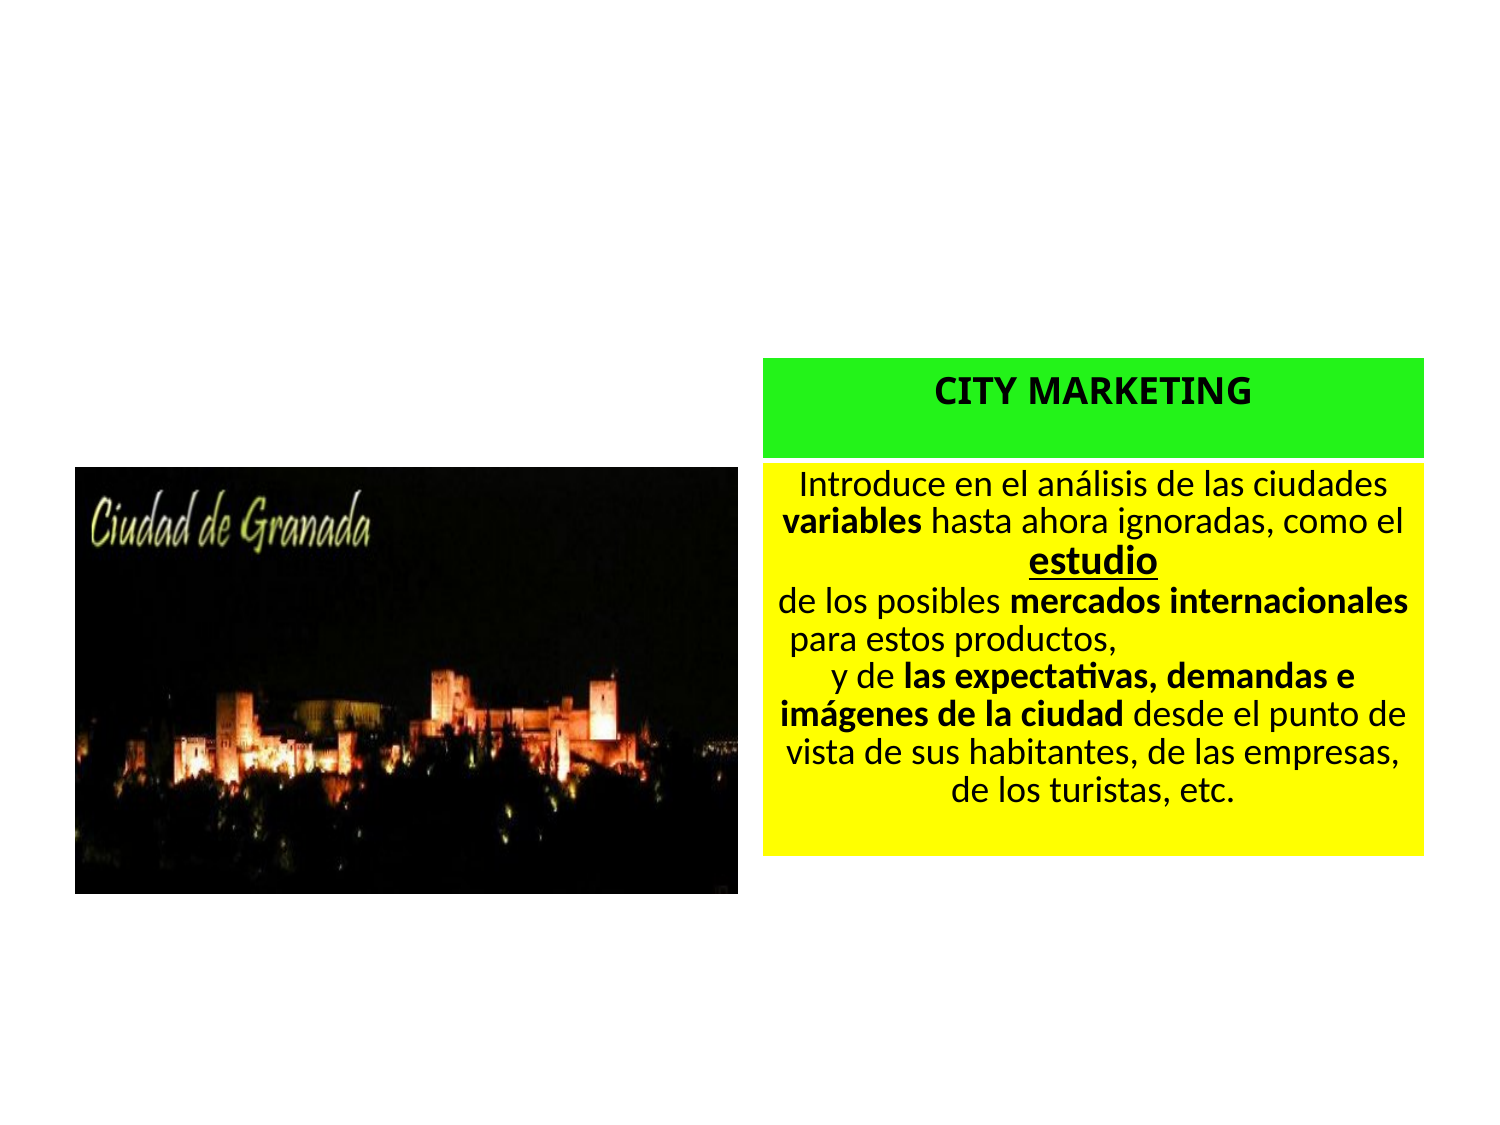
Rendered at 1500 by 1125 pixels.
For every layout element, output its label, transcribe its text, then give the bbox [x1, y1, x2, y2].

table_cell Introduce en el análisis de las ciudades variables hasta ahora ignoradas, como el estudio de los posibles mercados internacionales para estos productos, y de las expectativas, demandas e imágenes de la ciudad desde el punto de vista de sus habitantes, de las empresas, de los turistas, etc. [763, 463, 1424, 856]
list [74, 467, 738, 894]
table_header CITY MARKETING [763, 358, 1424, 458]
